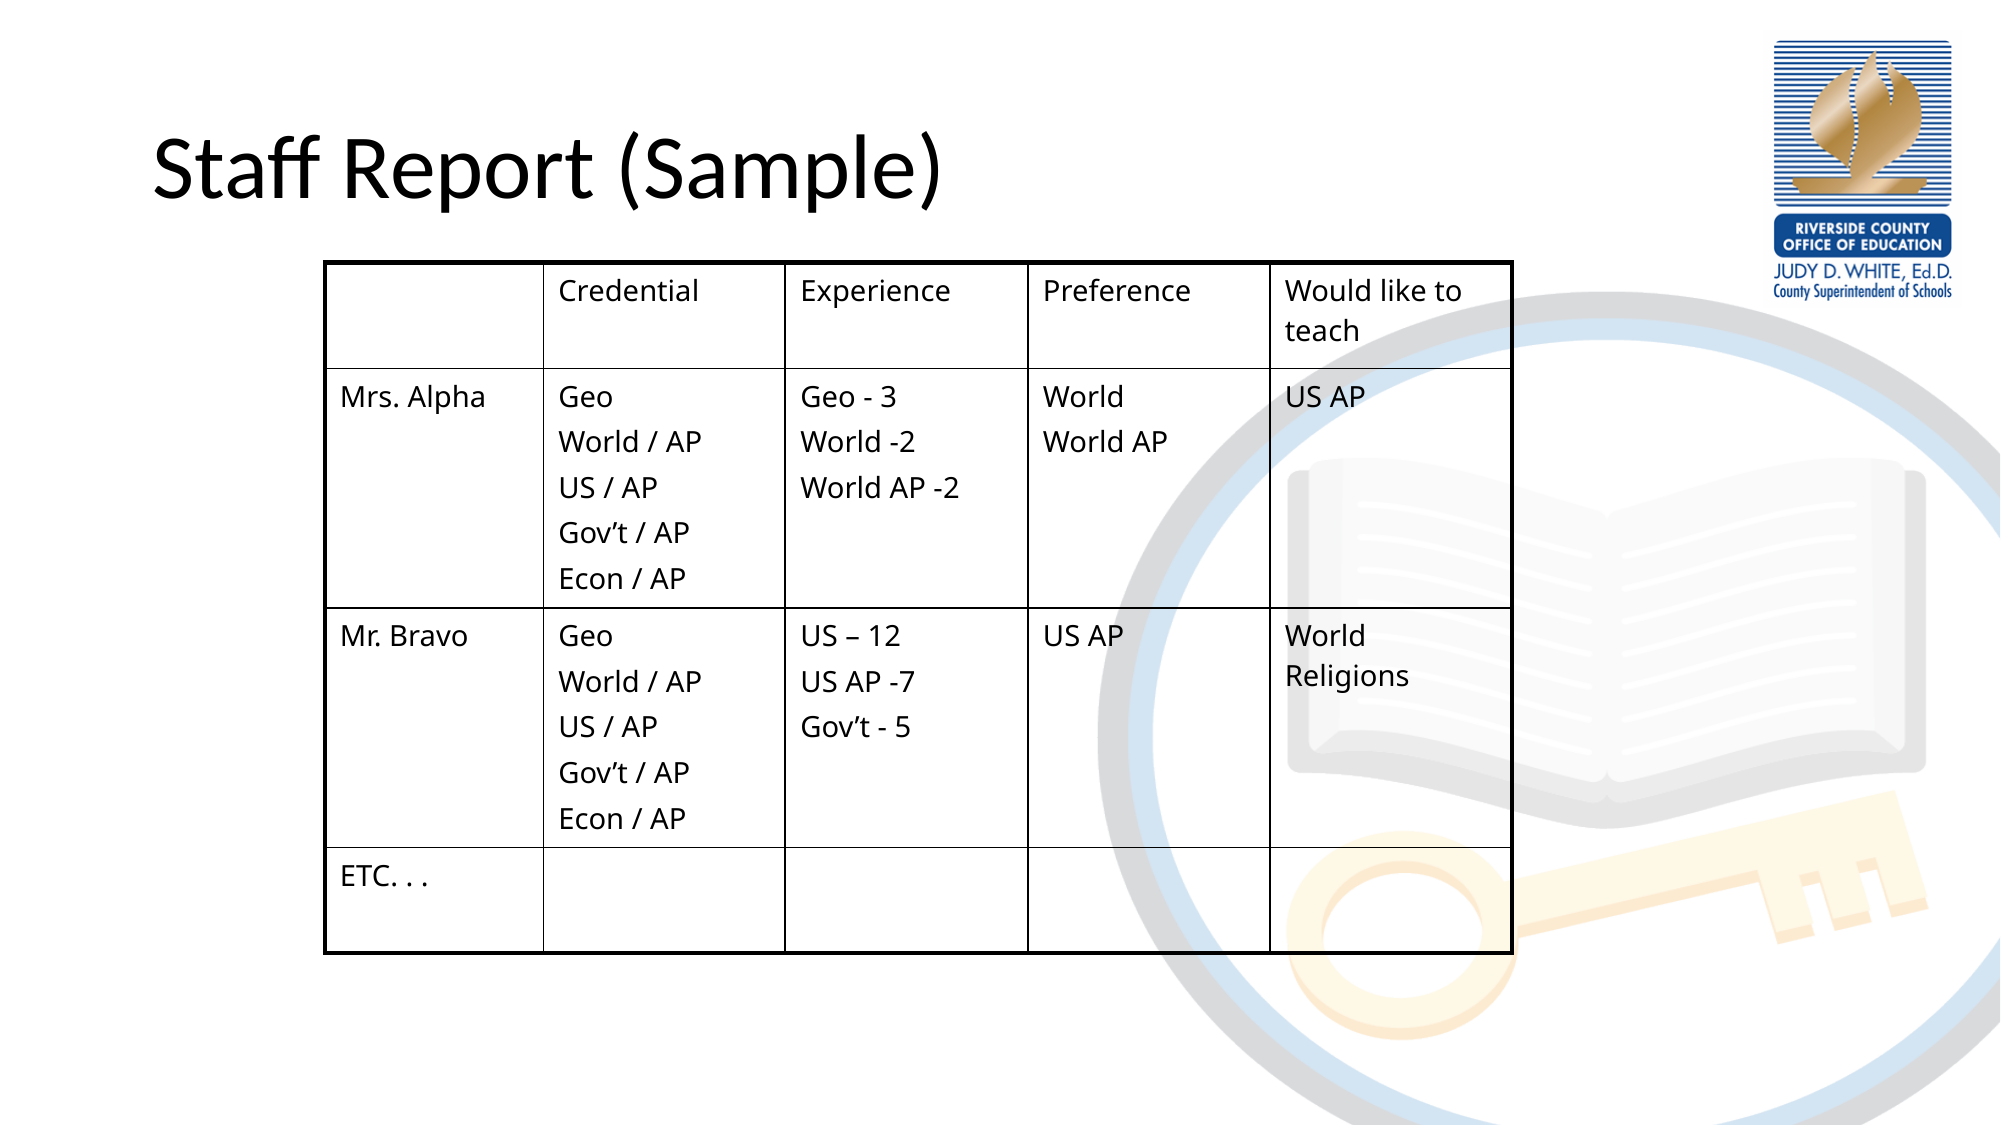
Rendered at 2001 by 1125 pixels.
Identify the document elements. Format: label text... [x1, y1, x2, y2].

table_header Would like to teach [1271, 265, 1510, 368]
table_cell Mrs. Alpha [327, 369, 543, 607]
table_cell ETC. . . [327, 848, 543, 951]
table_header [327, 265, 543, 368]
table_cell US AP [1271, 369, 1510, 607]
table_cell Geo - 3 World -2 World AP -2 [786, 369, 1027, 607]
table_cell World World AP [1029, 369, 1269, 607]
table_header Experience [786, 265, 1027, 368]
table_header Preference [1029, 265, 1269, 368]
title Staff Report (Sample) [137, 59, 1758, 278]
table_cell [1271, 848, 1510, 951]
table_cell US – 12 US AP -7 Gov’t - 5 [786, 609, 1027, 847]
table_cell Geo World / AP US / AP Gov’t / AP Econ / AP [544, 369, 784, 607]
table_cell World Religions [1271, 609, 1510, 847]
table_cell Geo World / AP US / AP Gov’t / AP Econ / AP [544, 609, 784, 847]
table_cell [544, 848, 784, 951]
table_cell [786, 848, 1027, 951]
picture [1763, 29, 1962, 308]
table_cell US AP [1029, 609, 1269, 847]
table_header Credential [544, 265, 784, 368]
table_cell [1029, 848, 1269, 951]
table_cell Mr. Bravo [327, 609, 543, 847]
